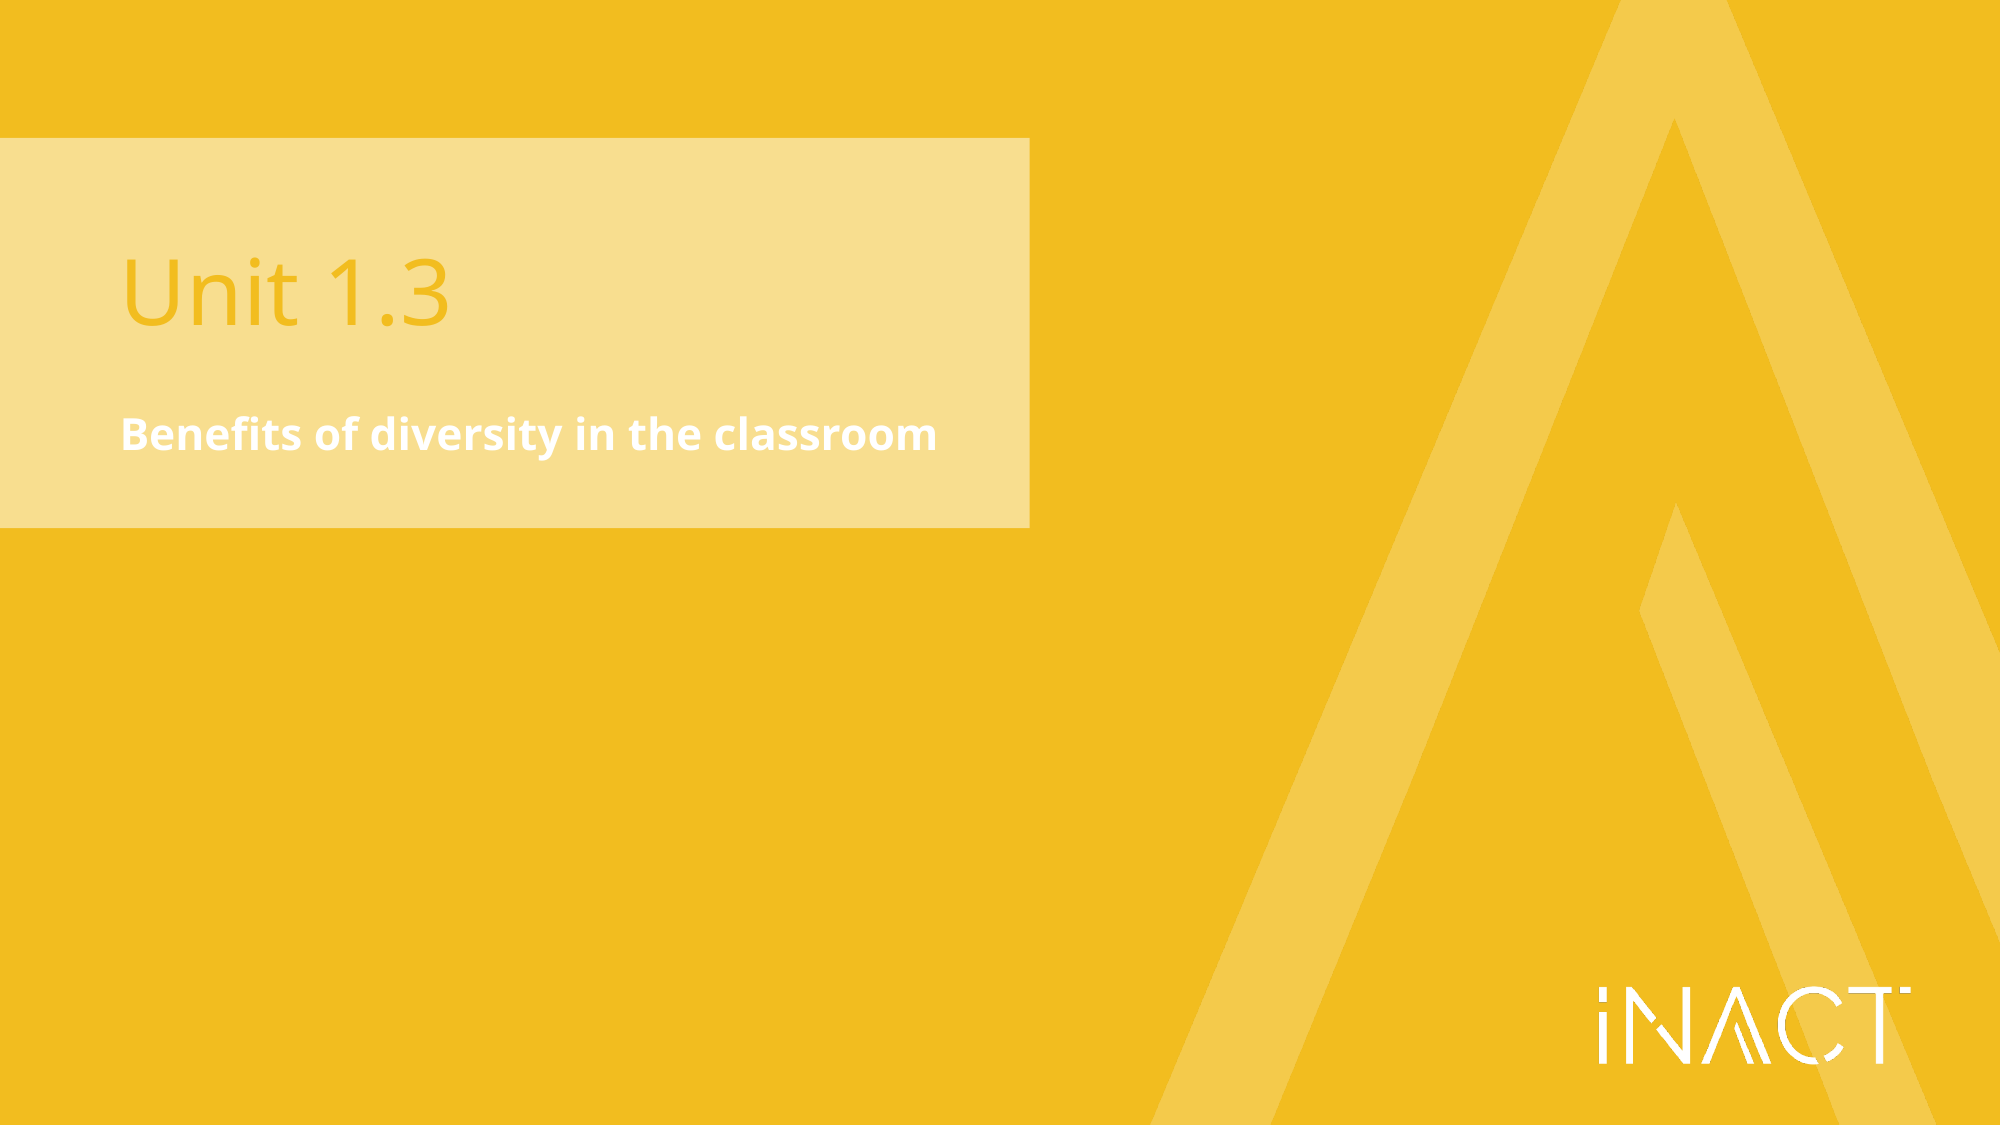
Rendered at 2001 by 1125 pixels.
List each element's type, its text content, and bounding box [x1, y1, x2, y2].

title Unit 1.3 [104, 186, 1030, 404]
picture [1143, 0, 2001, 1125]
list Benefits of diversity in the classroom [104, 404, 1030, 493]
